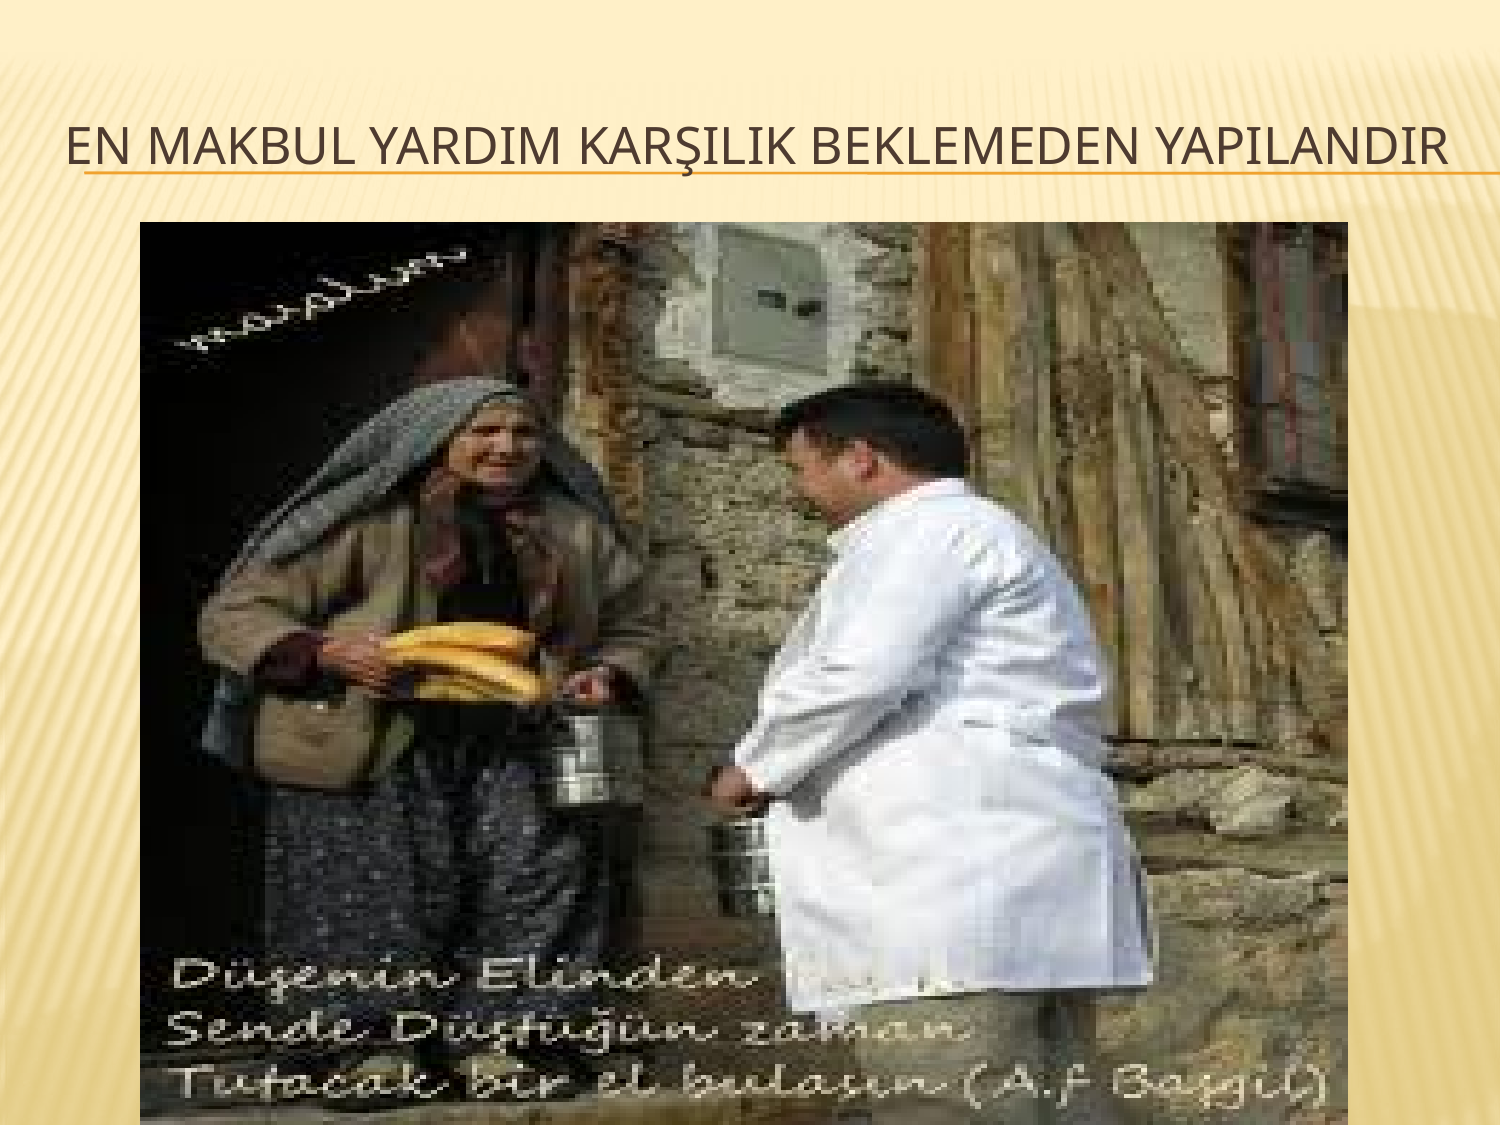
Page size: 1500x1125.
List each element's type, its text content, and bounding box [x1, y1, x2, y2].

title EN MAKBUL YARDIM KARŞILIK BEKLEMEDEN YAPILANDIR [50, 75, 1475, 213]
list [140, 222, 1348, 1125]
